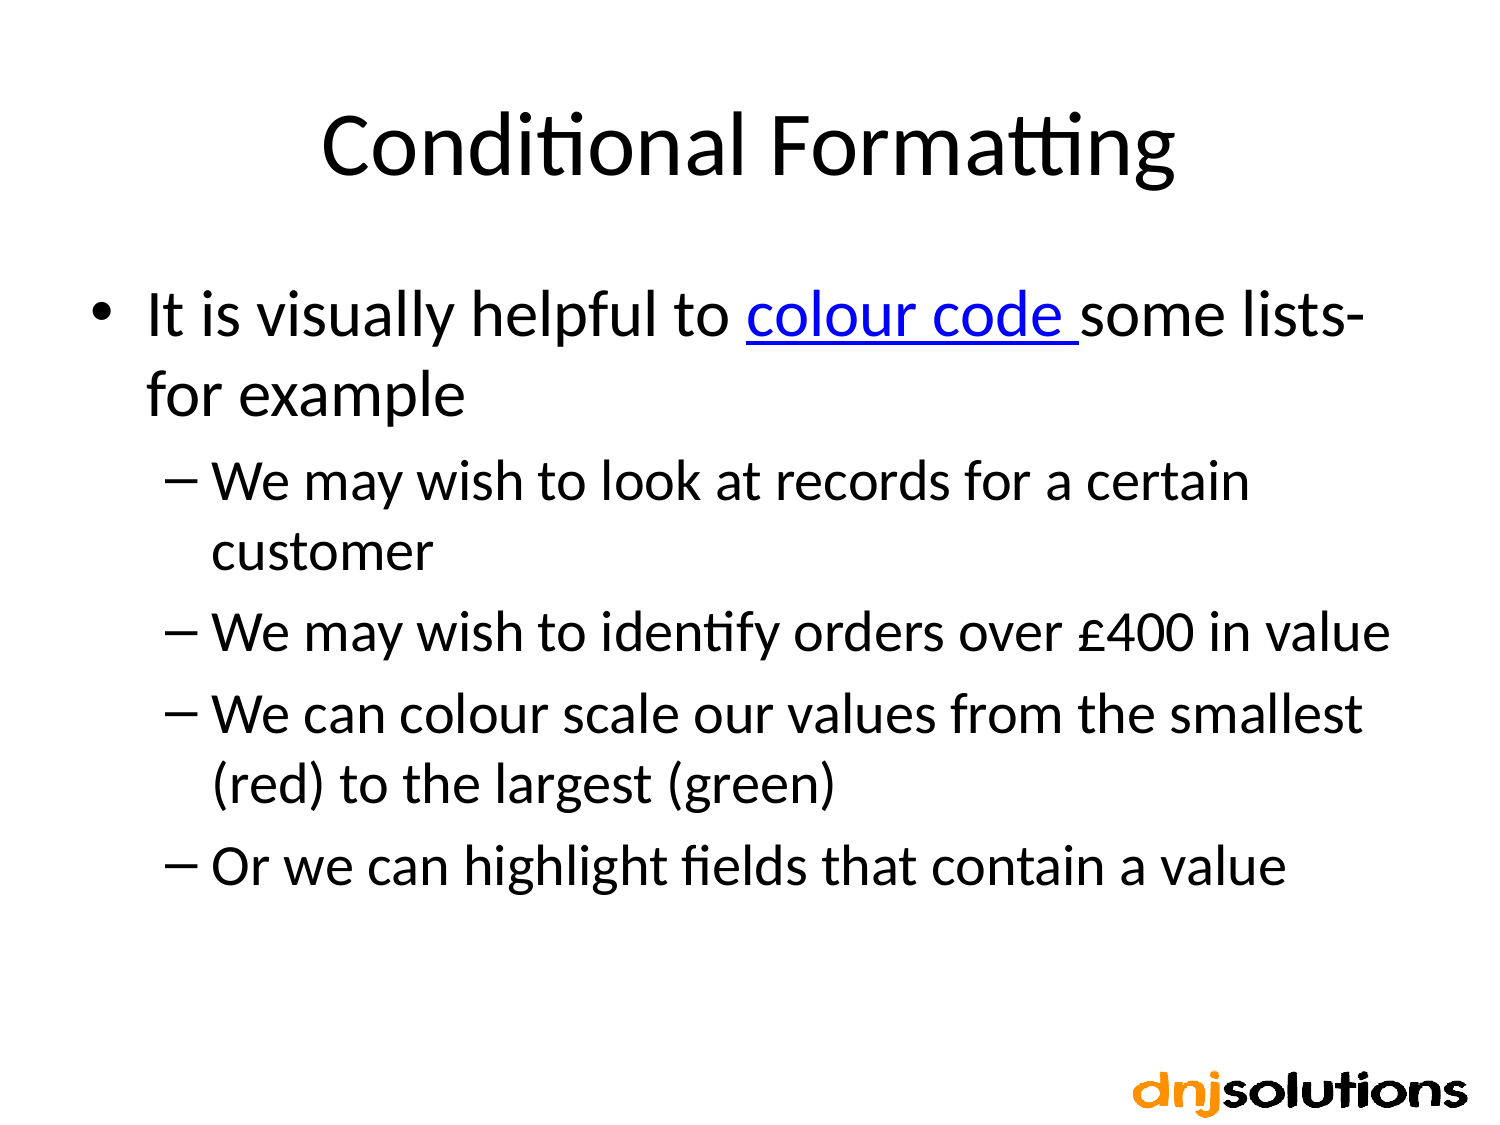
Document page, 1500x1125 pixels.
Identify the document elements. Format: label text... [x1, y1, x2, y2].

picture [1130, 1041, 1500, 1125]
list It is visually helpful to colour code some lists- for example We may wish to look at records for a certain customer We may wish to identify orders over £400 in value We can colour scale our values from the smallest (red) to the largest (green) Or we can highlight fields that contain a value [75, 262, 1425, 1005]
title Conditional Formatting [75, 45, 1425, 233]
